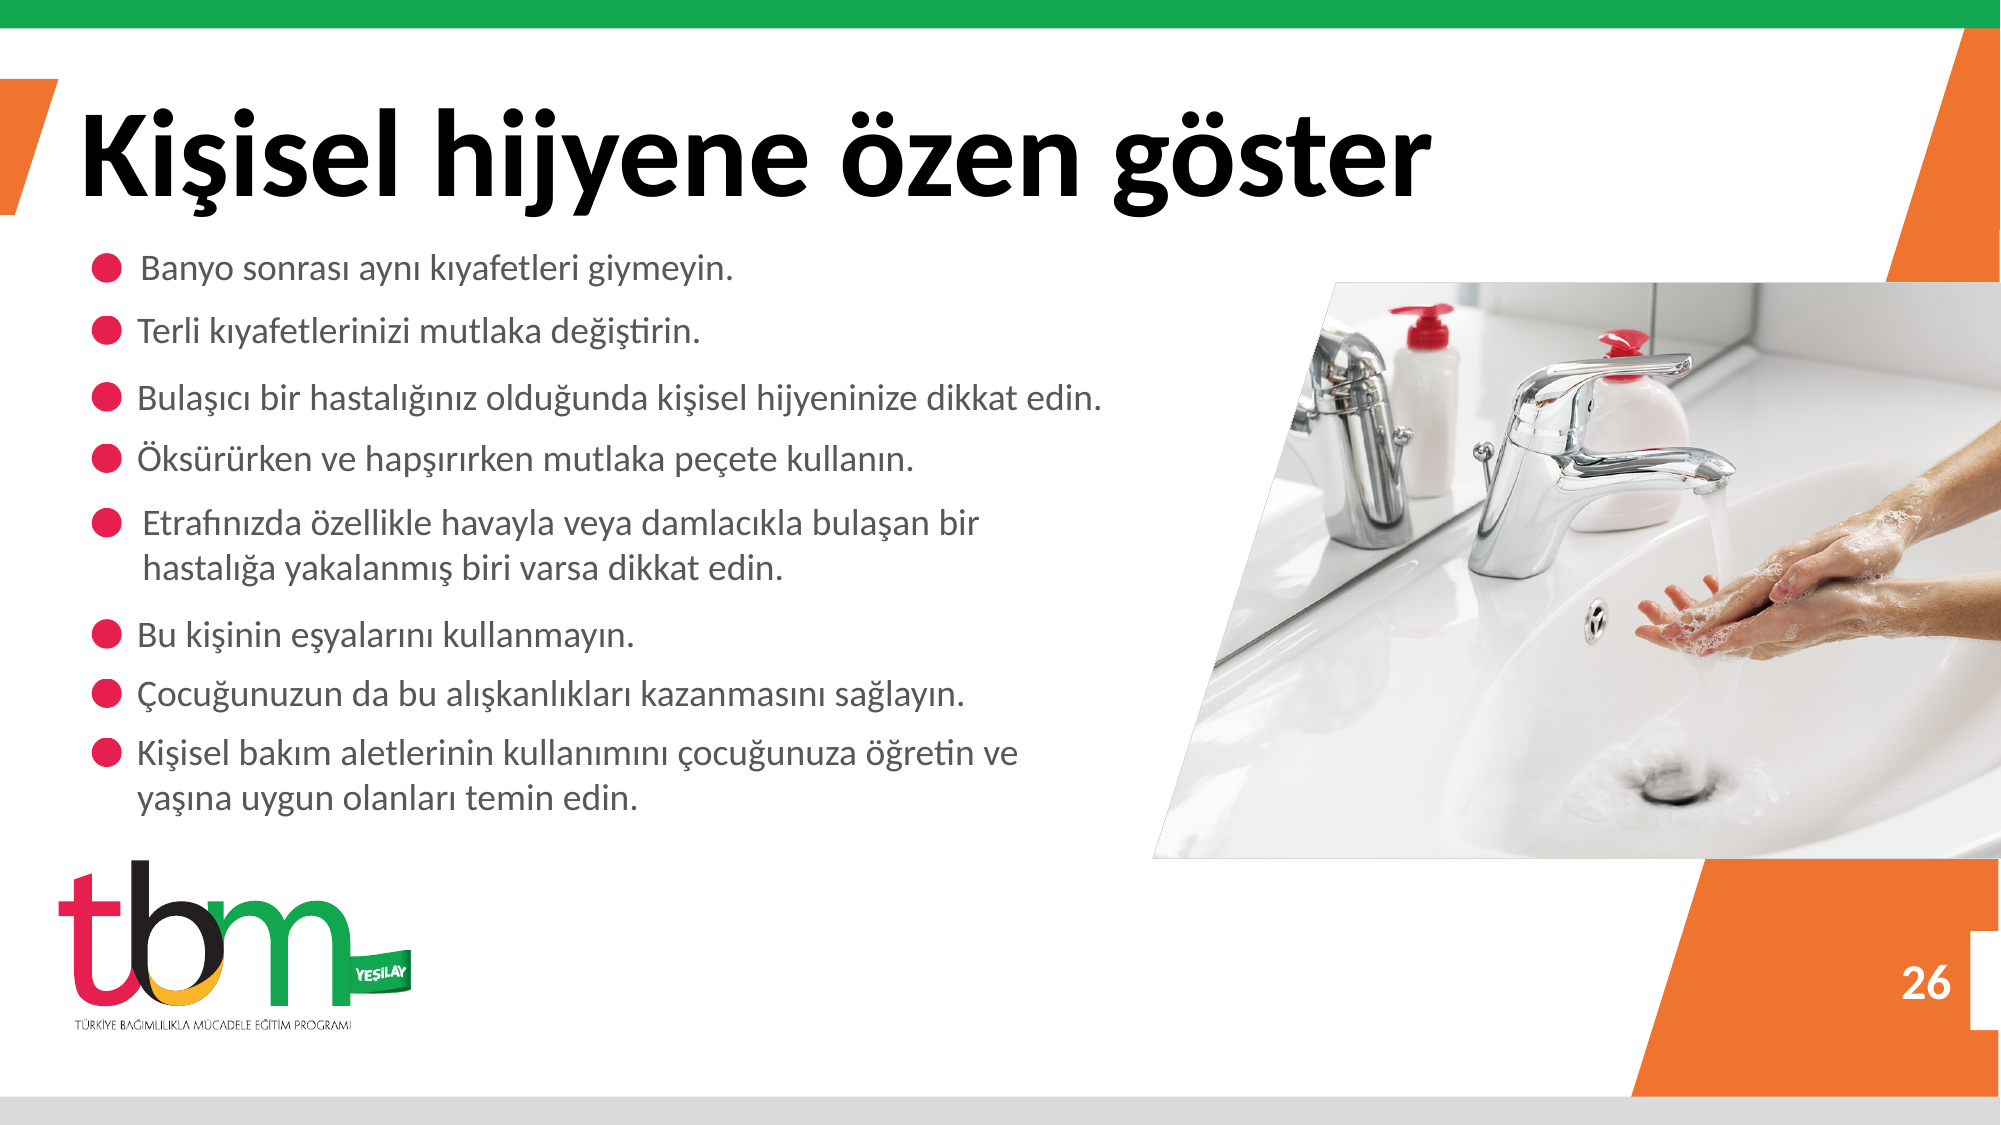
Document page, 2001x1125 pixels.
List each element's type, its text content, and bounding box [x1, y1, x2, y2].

text_box [0, 1096, 2000, 1125]
text_box Kişisel hijyene özen göster [65, 63, 1451, 229]
text_box [0, 78, 59, 215]
text_box [1152, 282, 2000, 859]
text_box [90, 299, 1238, 360]
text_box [90, 490, 1001, 597]
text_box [58, 860, 2000, 1031]
text_box [0, 0, 2000, 29]
text_box [1630, 1031, 2000, 1096]
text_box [90, 661, 1123, 720]
text_box [1884, 29, 2000, 282]
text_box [90, 602, 1123, 661]
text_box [90, 426, 1123, 488]
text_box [90, 365, 1123, 426]
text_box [90, 720, 1123, 827]
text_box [90, 235, 754, 297]
